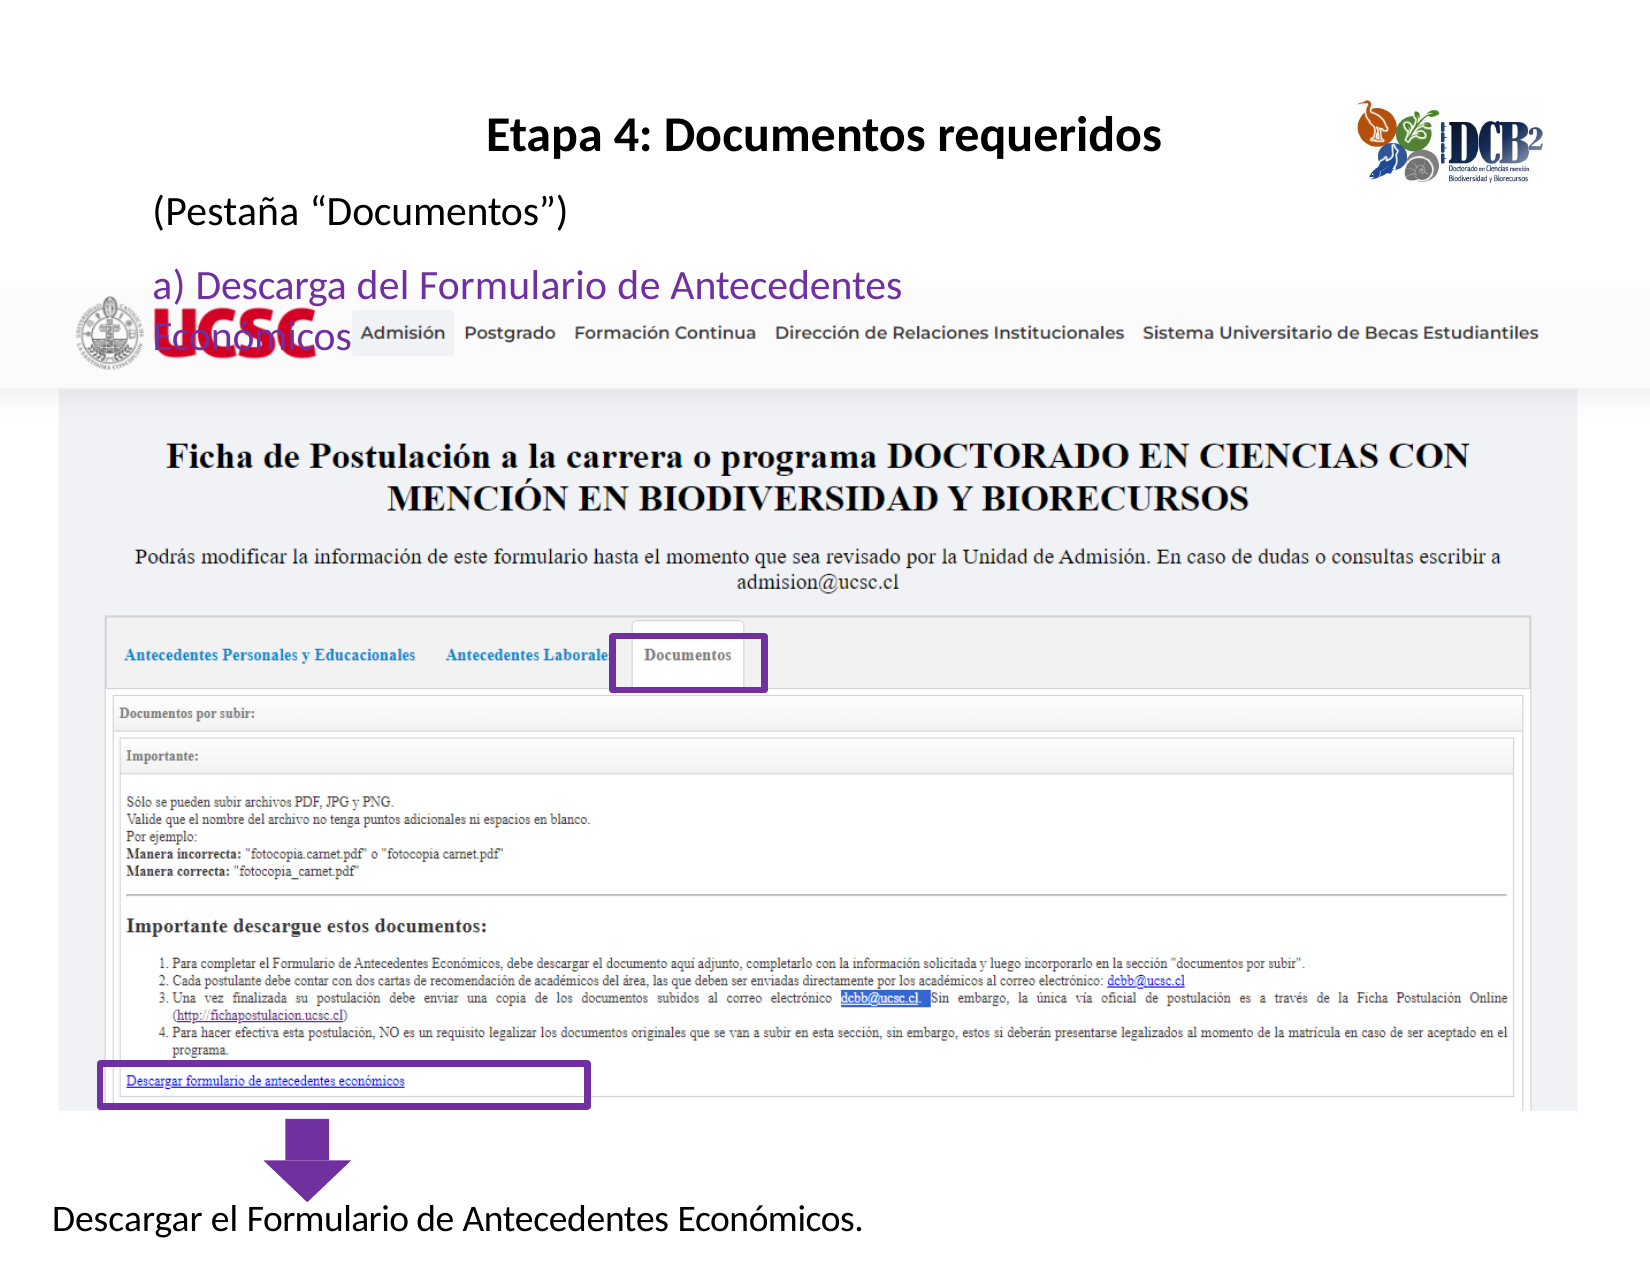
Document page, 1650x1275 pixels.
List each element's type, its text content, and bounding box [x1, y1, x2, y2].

text_box [263, 1118, 352, 1203]
text_box [1355, 98, 1546, 185]
title Etapa 4: Documentos requeridos [484, 98, 1163, 286]
text_box (Pestaña “Documentos”) a) Descarga del Formulario de Antecedentes Económicos [150, 157, 1107, 286]
picture [0, 287, 1650, 1111]
text_box Descargar el Formulario de Antecedentes Económicos. [49, 1192, 870, 1240]
